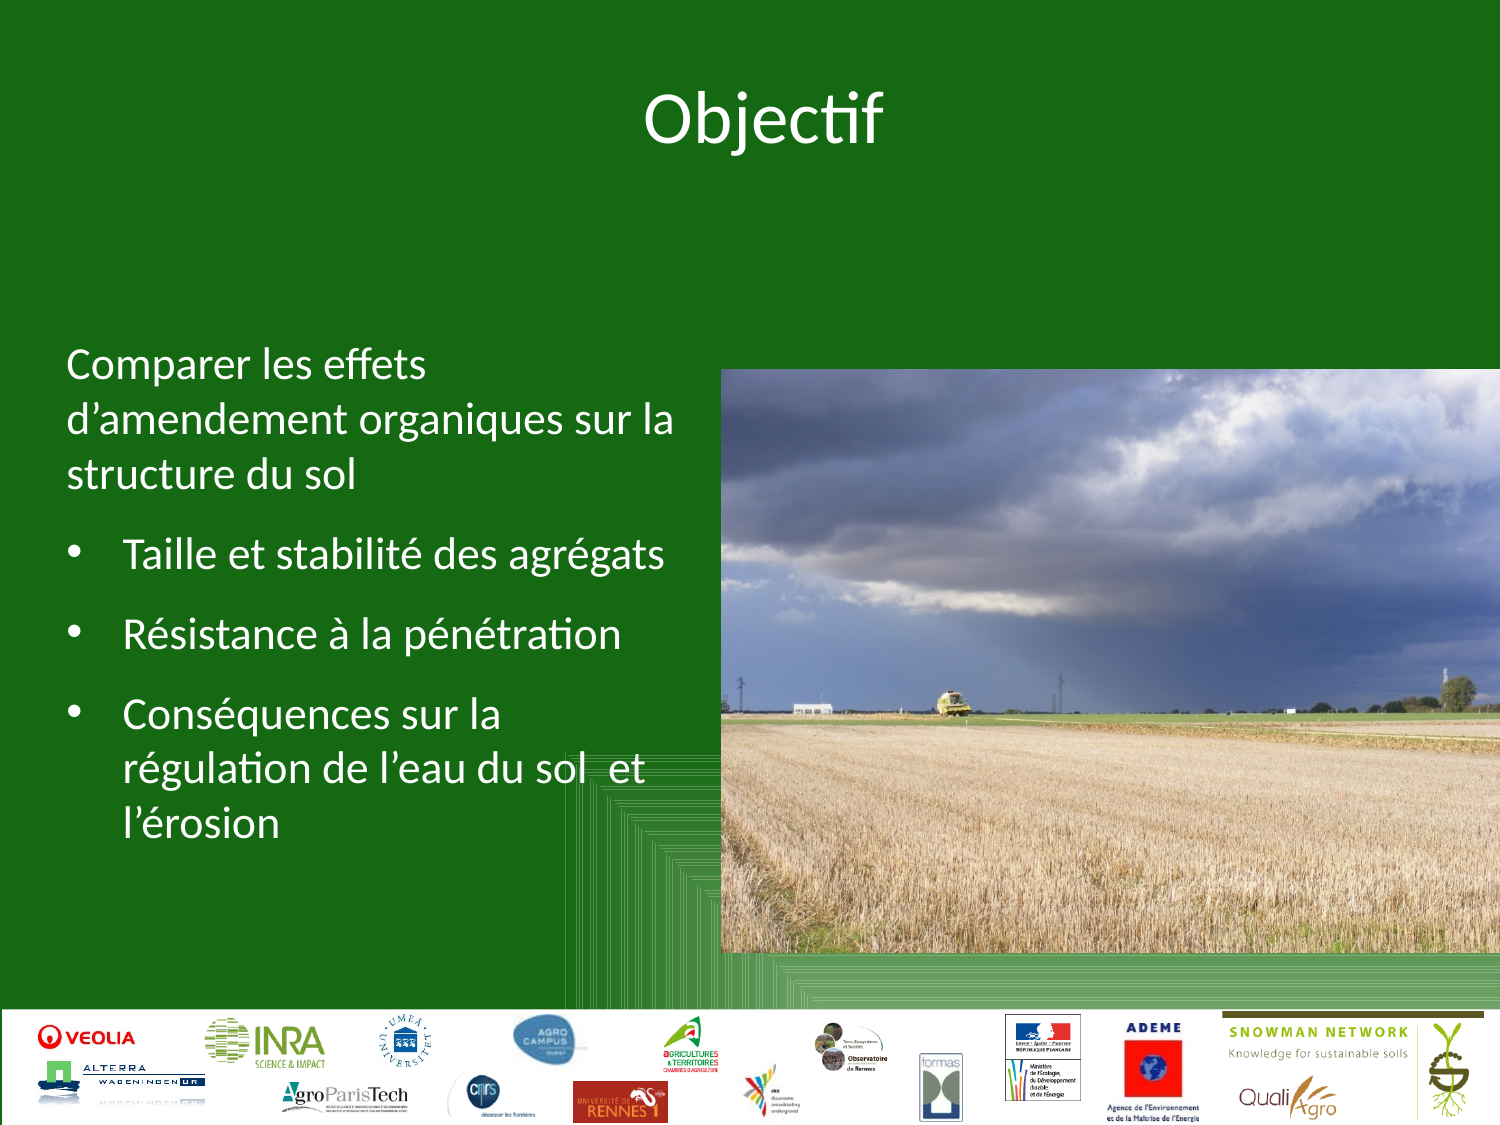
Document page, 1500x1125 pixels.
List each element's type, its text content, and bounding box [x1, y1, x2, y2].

picture [379, 1014, 431, 1067]
picture [573, 1081, 668, 1123]
picture [1107, 1023, 1199, 1122]
picture [919, 1053, 963, 1122]
list Comparer les effets d’amendement organiques sur la structure du sol Taille et stabilité des agrégats Résistance à la pénétration Conséquences sur la régulation de l’eau du sol et l’érosion [51, 326, 691, 953]
picture [24, 1011, 325, 1122]
picture [655, 1015, 727, 1073]
title Objectif [53, 42, 1476, 185]
picture [735, 1017, 892, 1125]
picture [1005, 1014, 1081, 1101]
picture [281, 1082, 408, 1113]
picture [1222, 1011, 1484, 1121]
picture [441, 1014, 589, 1117]
picture [721, 368, 1500, 953]
